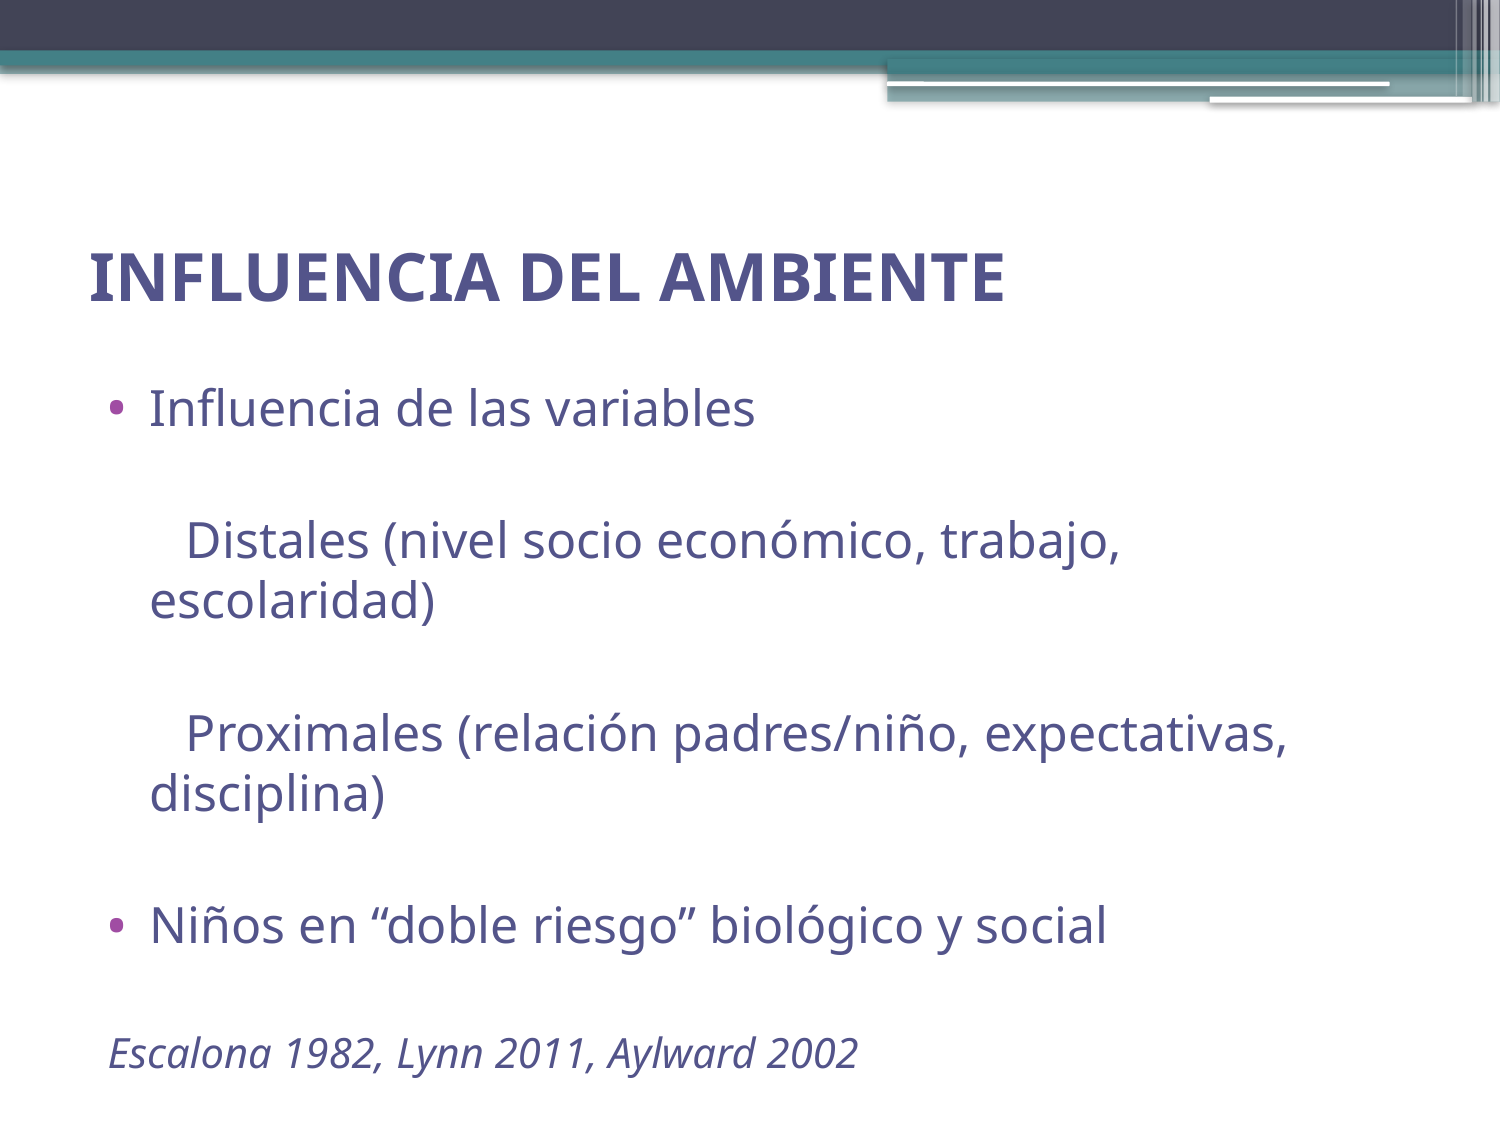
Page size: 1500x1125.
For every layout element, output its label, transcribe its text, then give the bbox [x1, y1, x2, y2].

list Influencia de las variables Distales (nivel socio económico, trabajo, escolaridad) Proximales (relación padres/niño, expectativas, disciplina) Niños en “doble riesgo” biológico y social Escalona 1982, Lynn 2011, Aylward 2002 [75, 368, 1425, 1079]
title INFLUENCIA DEL AMBIENTE [75, 187, 1425, 363]
